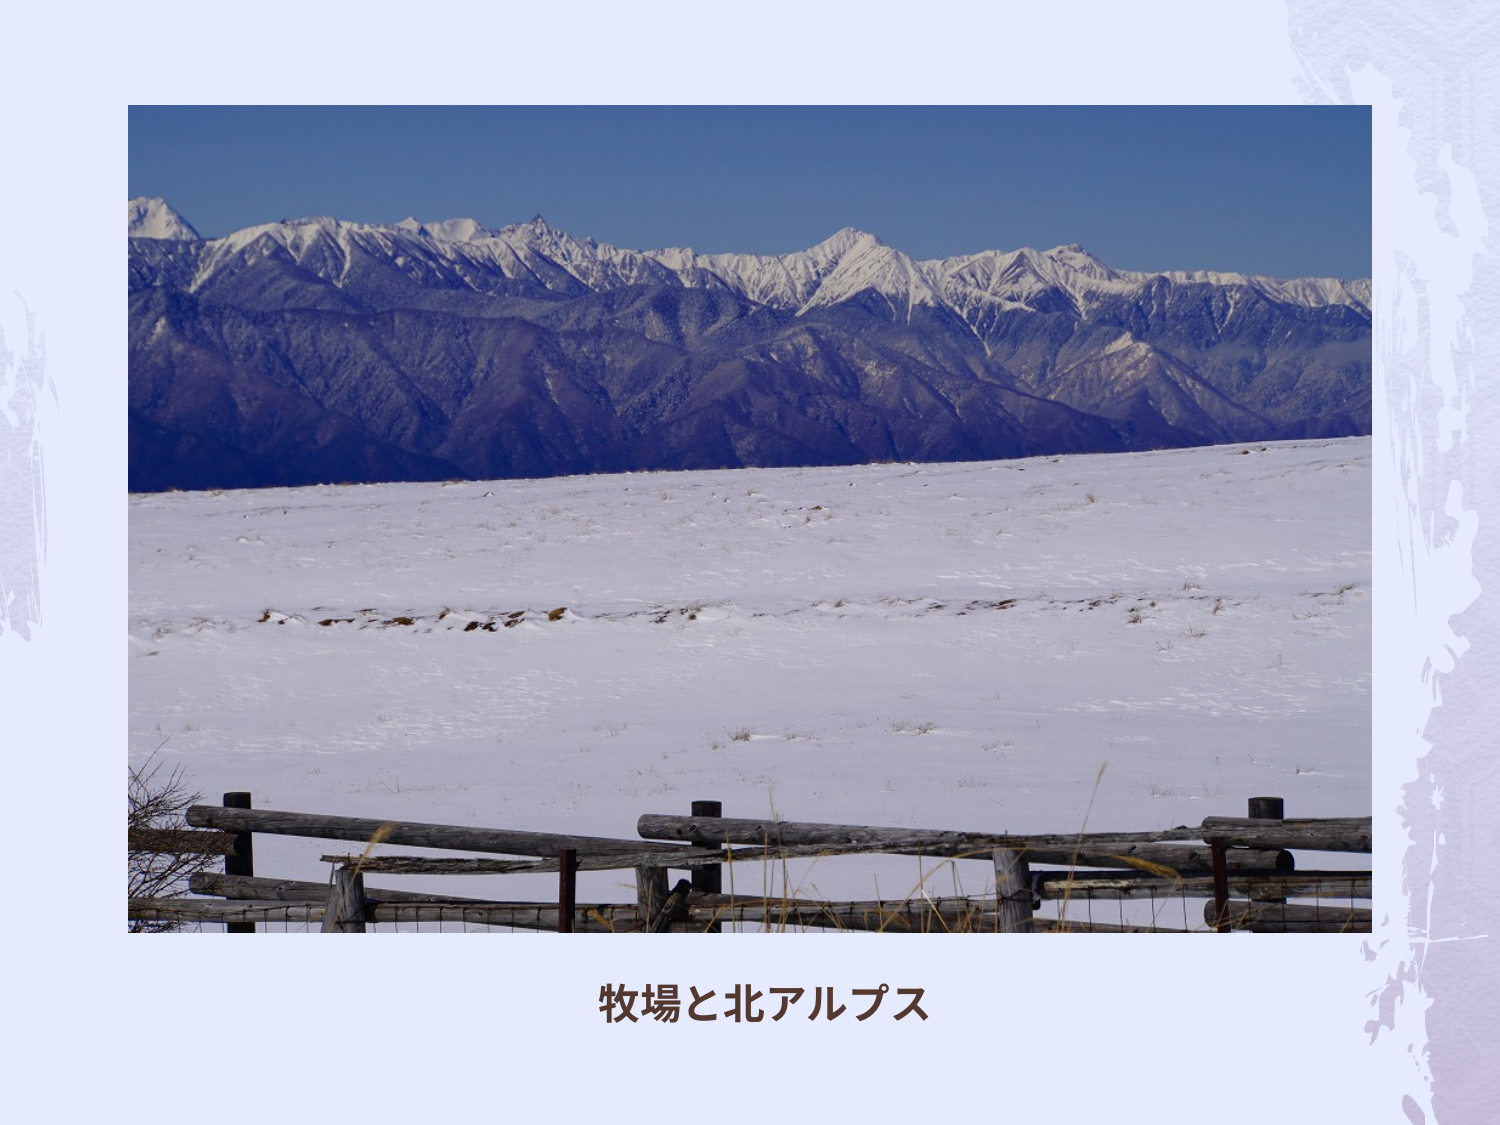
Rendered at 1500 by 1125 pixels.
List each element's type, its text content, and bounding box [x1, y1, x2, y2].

picture [128, 105, 1372, 933]
title 牧場と北アルプス [339, 960, 1191, 1045]
